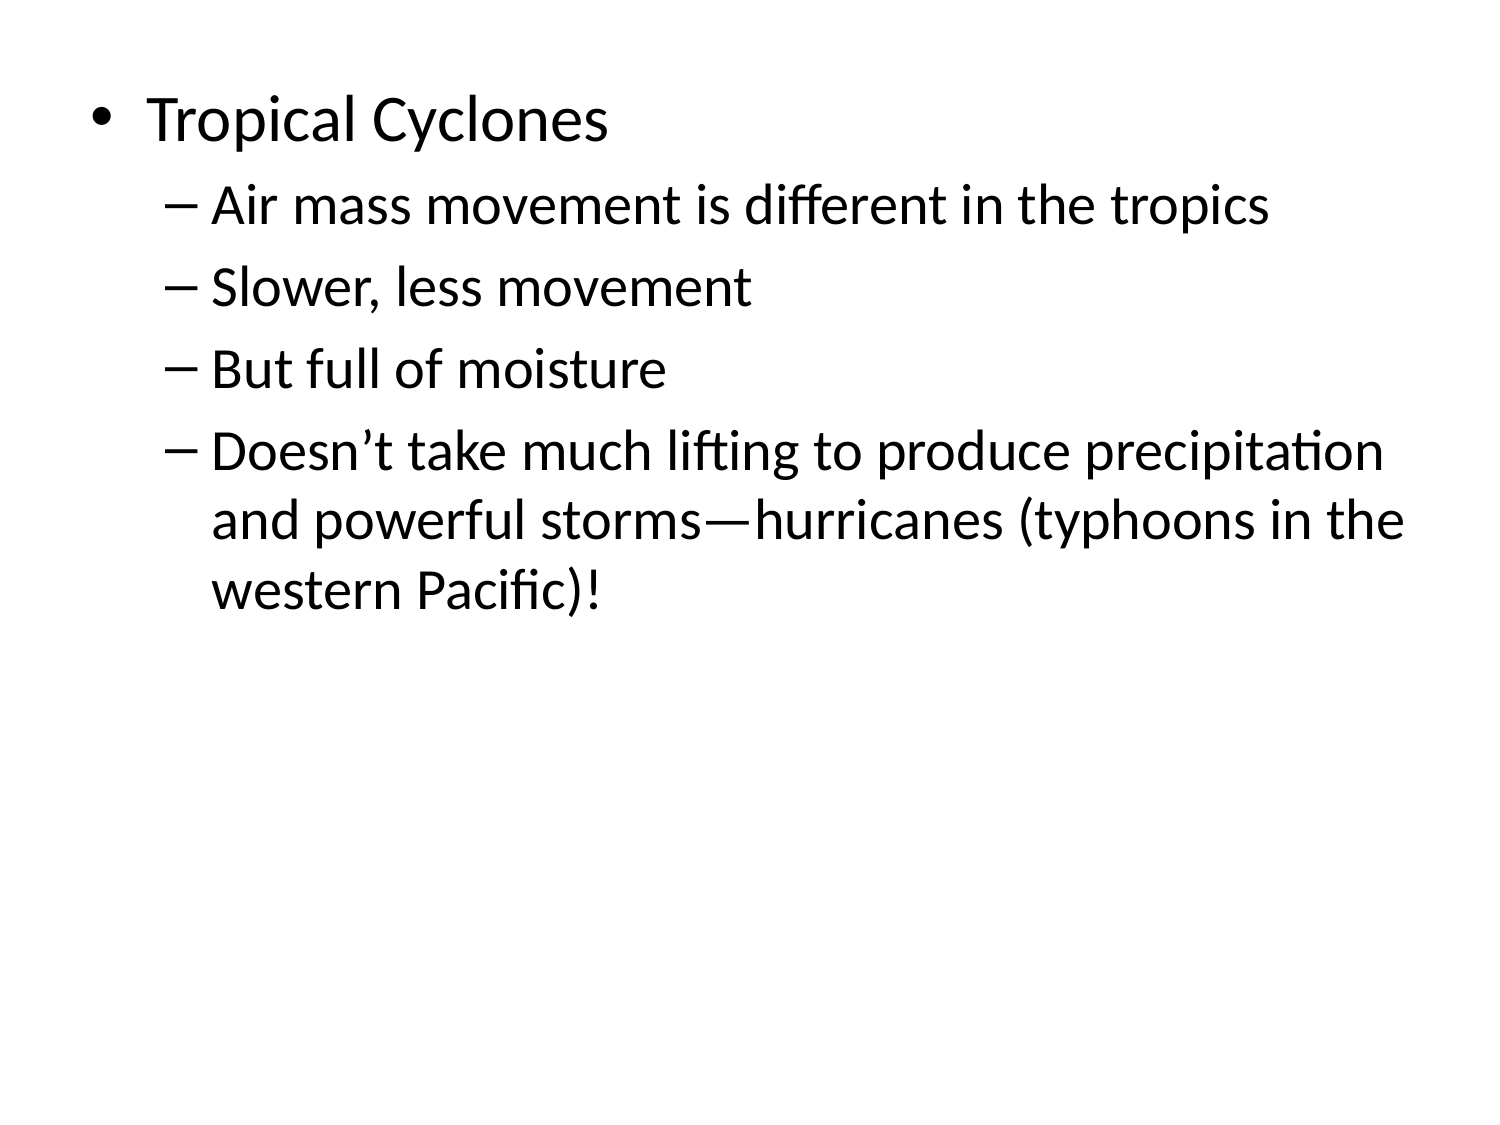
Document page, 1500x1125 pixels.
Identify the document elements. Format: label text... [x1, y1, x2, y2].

list Tropical Cyclones Air mass movement is different in the tropics Slower, less movement But full of moisture Doesn’t take much lifting to produce precipitation and powerful storms—hurricanes (typhoons in the western Pacific)! [75, 67, 1425, 810]
